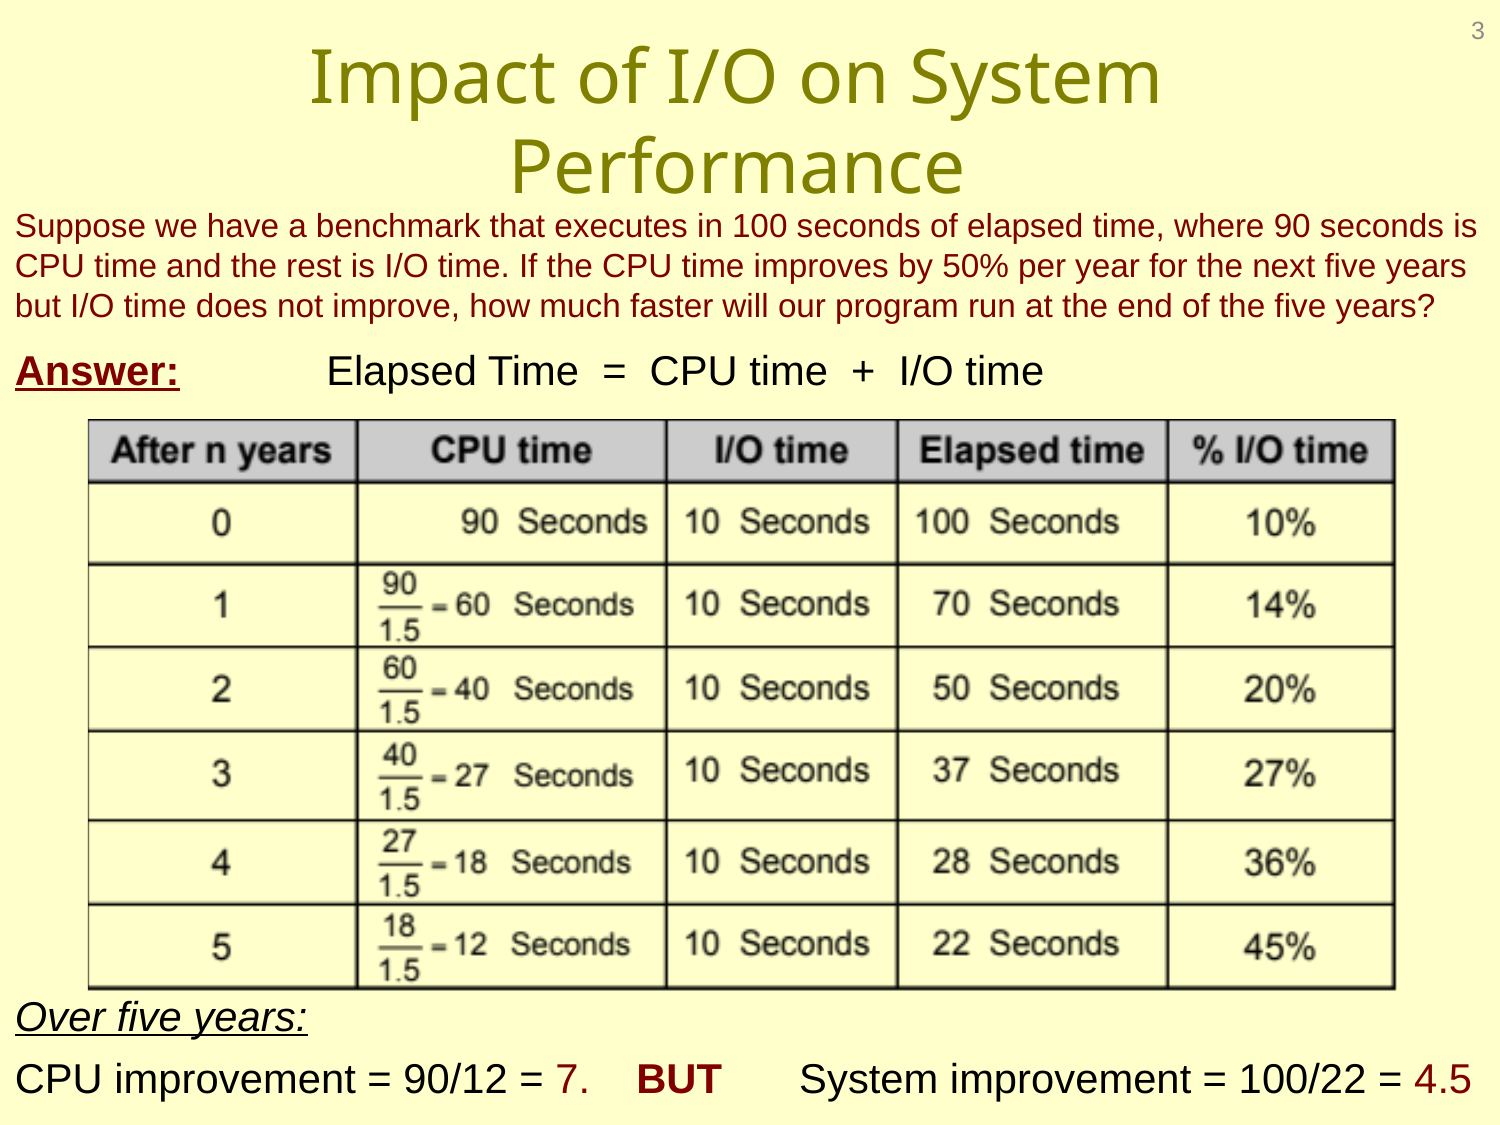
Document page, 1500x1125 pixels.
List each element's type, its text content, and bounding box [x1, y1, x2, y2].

text_box Suppose we have a benchmark that executes in 100 seconds of elapsed time, where 90 seconds is CPU time and the rest is I/O time. If the CPU time improves by 50% per year for the next five years but I/O time does not improve, how much faster will our program run at the end of the five years? Answer: Elapsed Time = CPU time + I/O time [0, 197, 1500, 402]
title Impact of I/O on System Performance [87, 24, 1388, 213]
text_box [87, 419, 1438, 1021]
text_box Over five years: CPU improvement = 90/12 = 7. BUT System improvement = 100/22 = 4.5 [0, 982, 1500, 1110]
slide_number 3 [1149, 0, 1500, 60]
